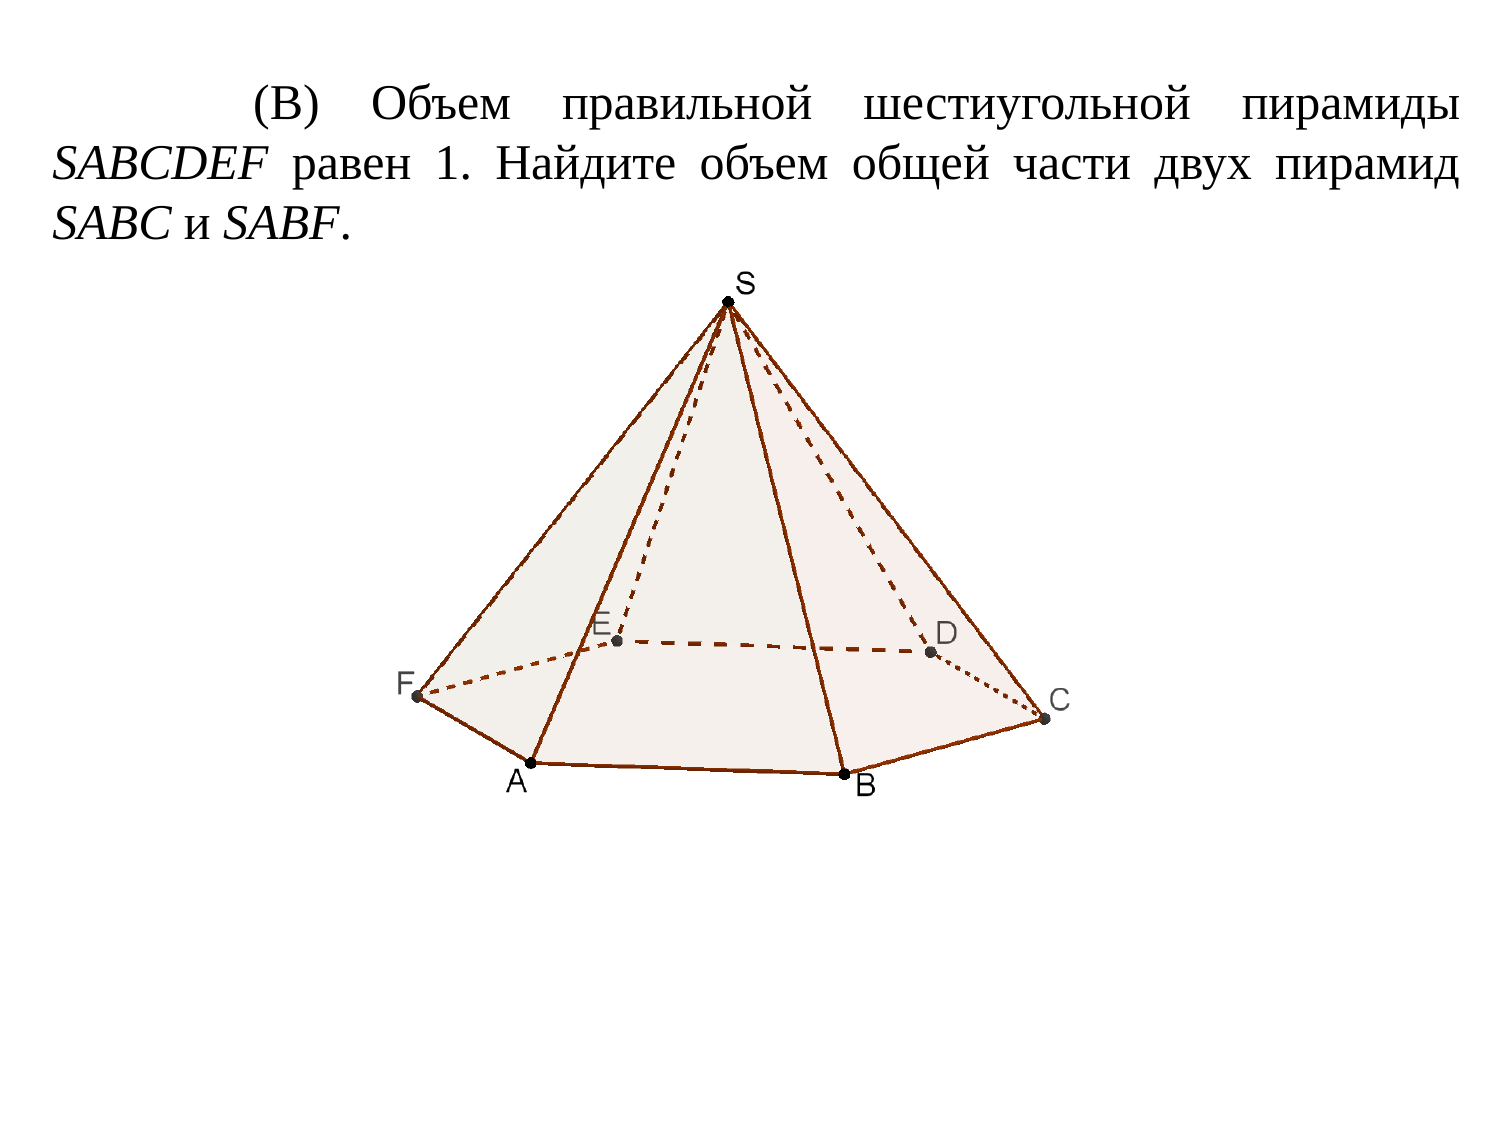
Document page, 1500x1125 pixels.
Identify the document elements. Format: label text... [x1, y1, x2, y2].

text_box (B) Объем правильной шестиугольной пирамиды SABCDEF равен 1. Найдите объем общей части двух пирамид SABC и SABF. [37, 62, 1475, 258]
picture [383, 257, 1083, 812]
